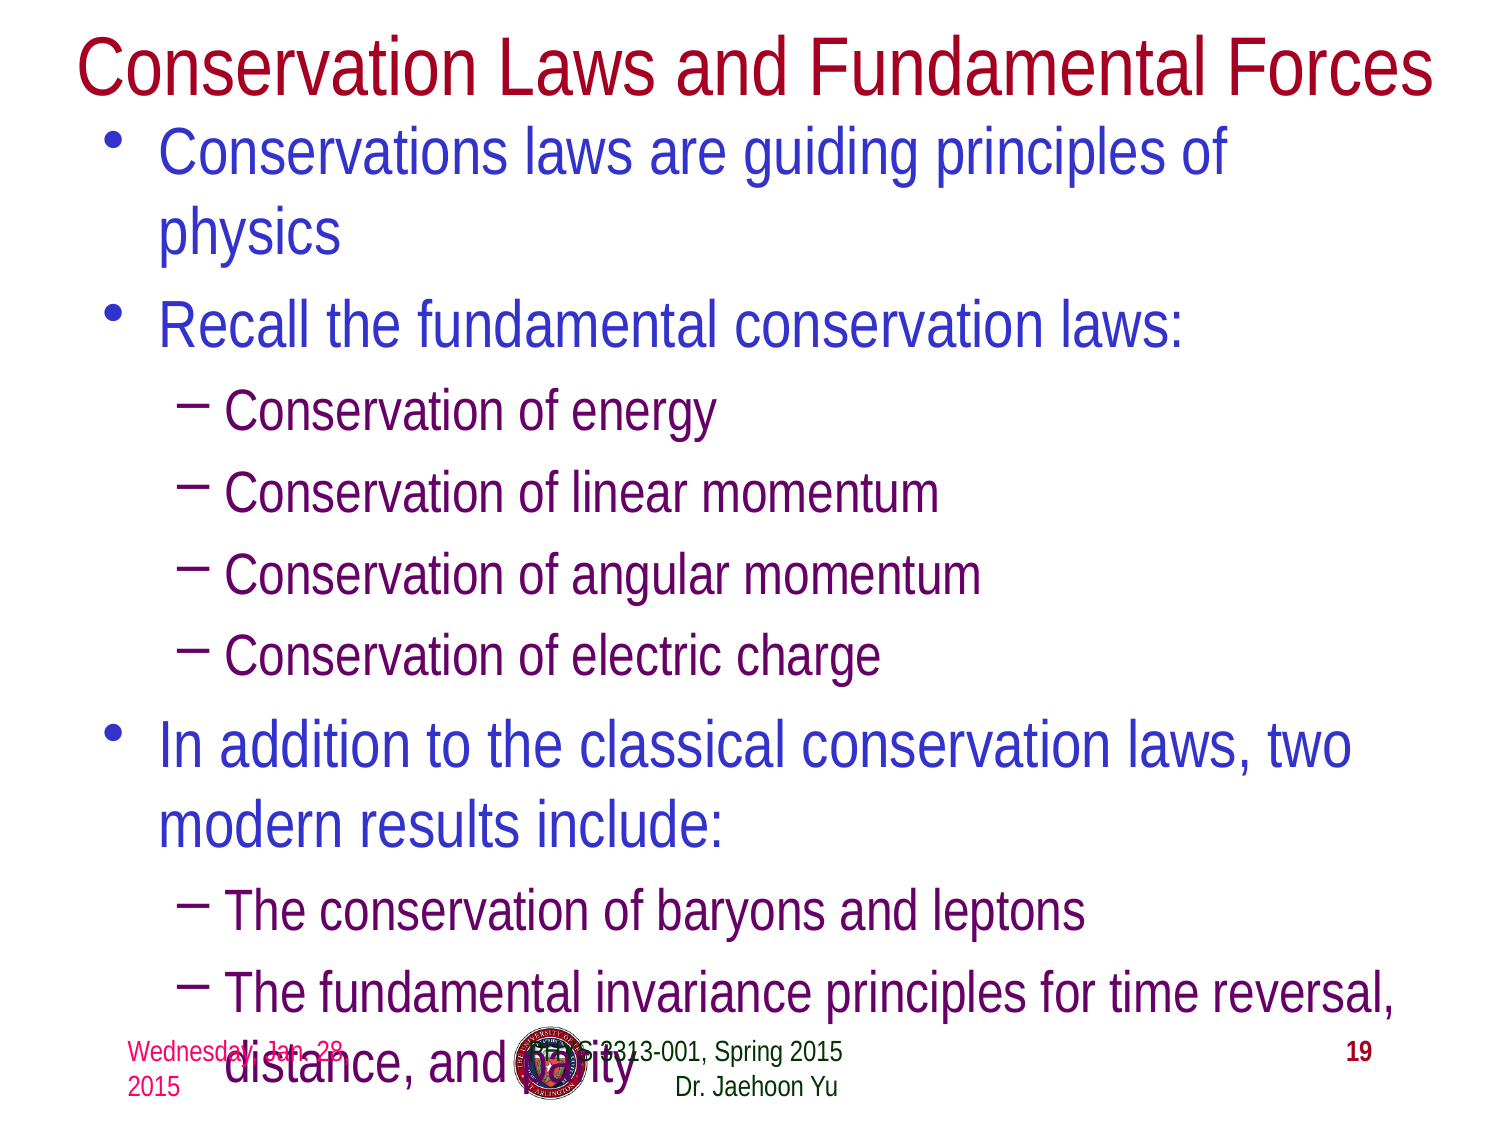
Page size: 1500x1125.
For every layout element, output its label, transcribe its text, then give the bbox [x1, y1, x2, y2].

title Conservation Laws and Fundamental Forces [49, 0, 1463, 126]
footer PHYS 3313-001, Spring 2015 Dr. Jaehoon Yu [512, 1024, 988, 1101]
list Conservations laws are guiding principles of physics Recall the fundamental conservation laws: Conservation of energy Conservation of linear momentum Conservation of angular momentum Conservation of electric charge In addition to the classical conservation laws, two modern results include: The conservation of baryons and leptons The fundamental invariance principles for time reversal, distance, and parity [87, 99, 1438, 1026]
slide_number 19 [1074, 1024, 1388, 1101]
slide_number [112, 1024, 426, 1101]
